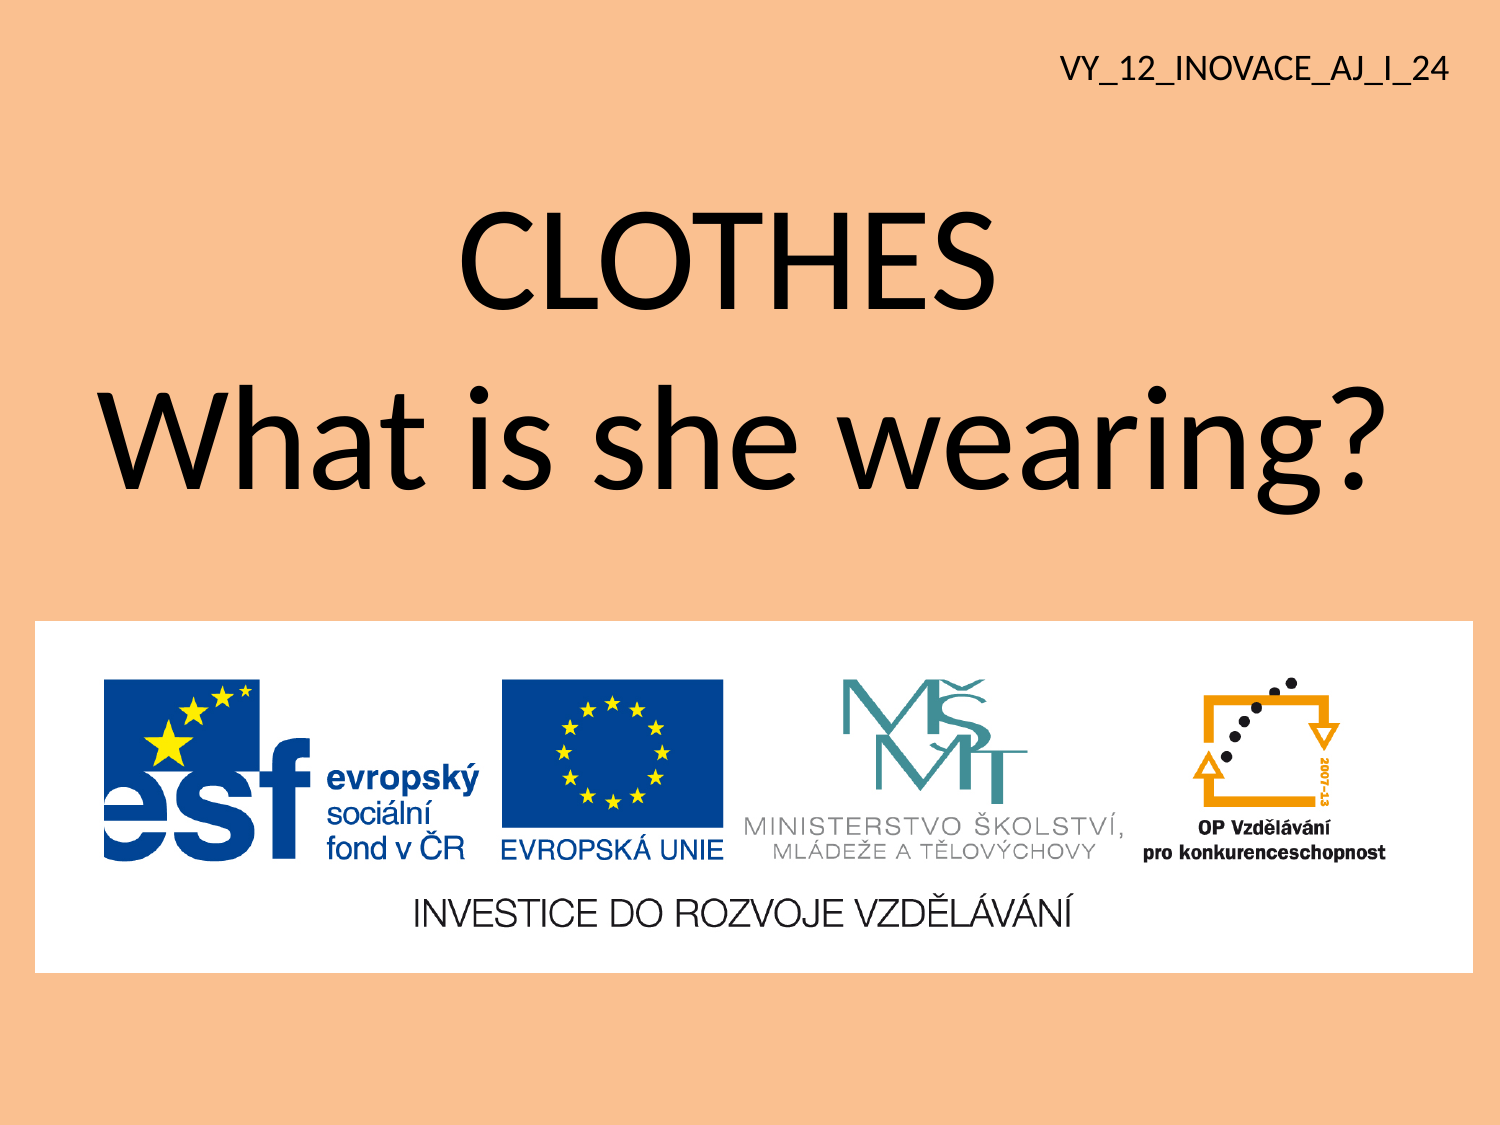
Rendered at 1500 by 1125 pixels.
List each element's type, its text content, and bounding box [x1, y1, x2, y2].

picture [34, 620, 1473, 973]
text_box VY_12_INOVACE_AJ_I_24 [1044, 35, 1465, 95]
text_box CLOTHES What is she wearing? [70, 152, 1421, 577]
